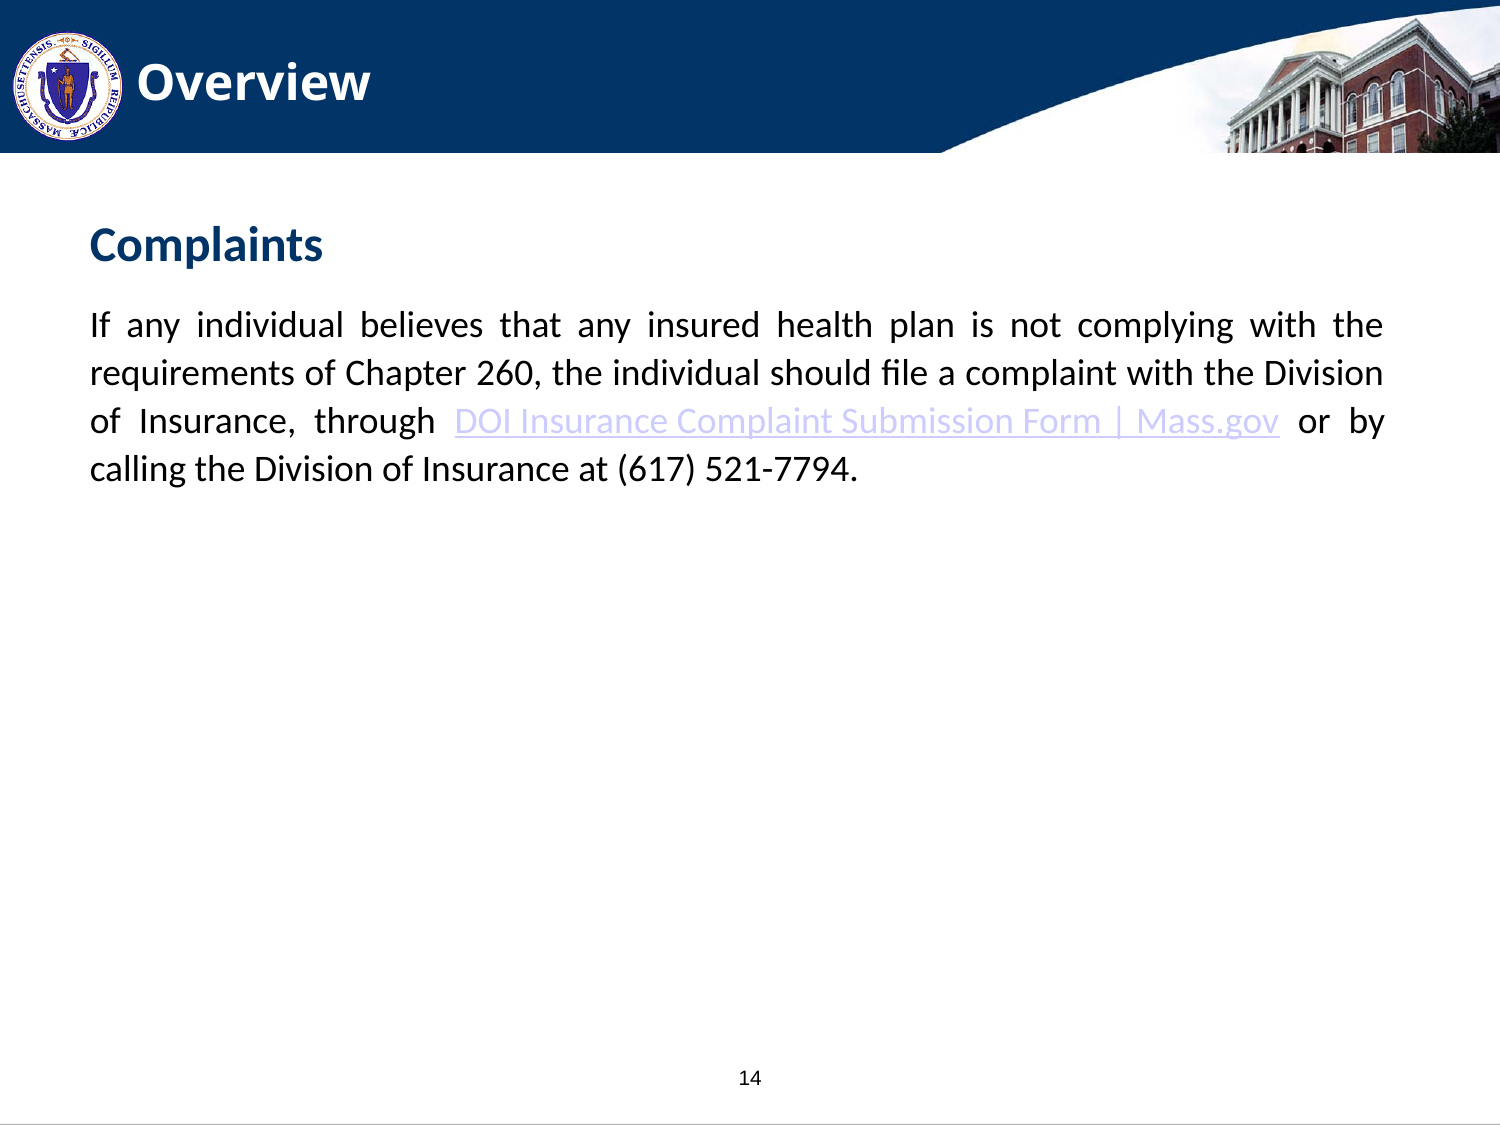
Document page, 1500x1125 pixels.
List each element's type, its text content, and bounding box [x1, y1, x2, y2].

title Overview [120, 17, 1050, 143]
picture [0, 0, 1500, 153]
text_box Complaints If any individual believes that any insured health plan is not complying with the requirements of Chapter 260, the individual should file a complaint with the Division of Insurance, through DOI Insurance Complaint Submission Form | Mass.gov or by calling the Division of Insurance at (617) 521-7794. [75, 199, 1400, 548]
